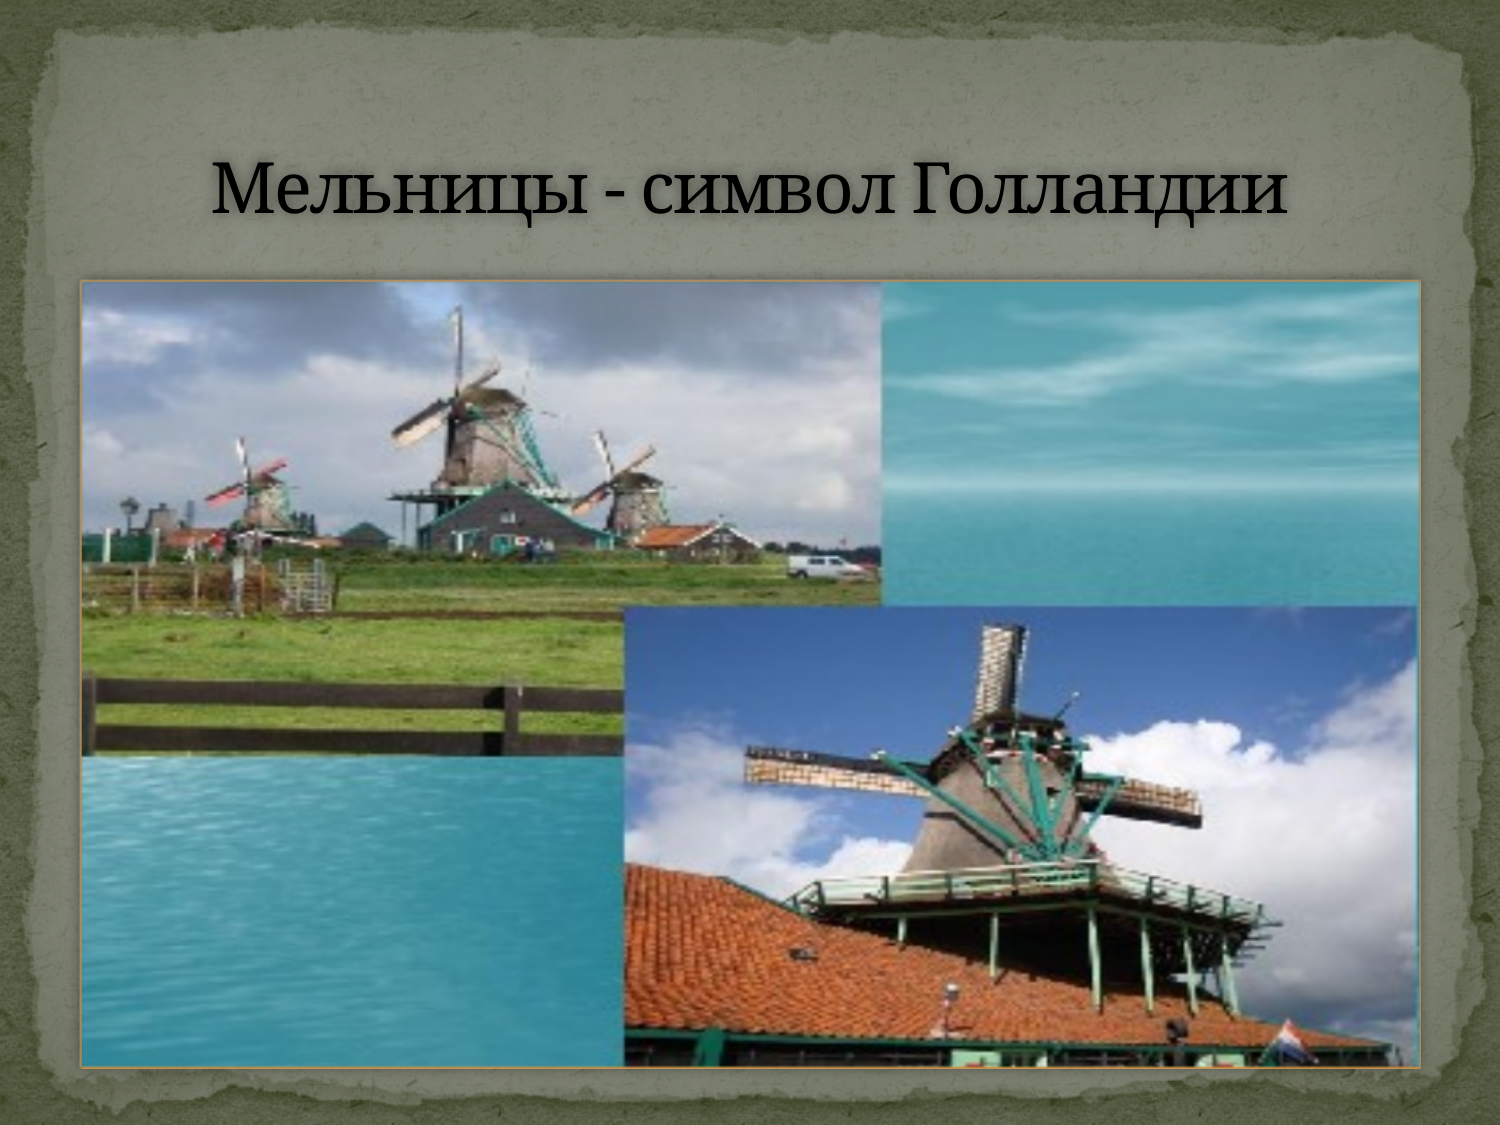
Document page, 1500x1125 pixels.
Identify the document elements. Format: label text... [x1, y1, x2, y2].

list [83, 284, 1417, 1065]
title Мельницы - символ Голландии [81, 81, 1419, 236]
